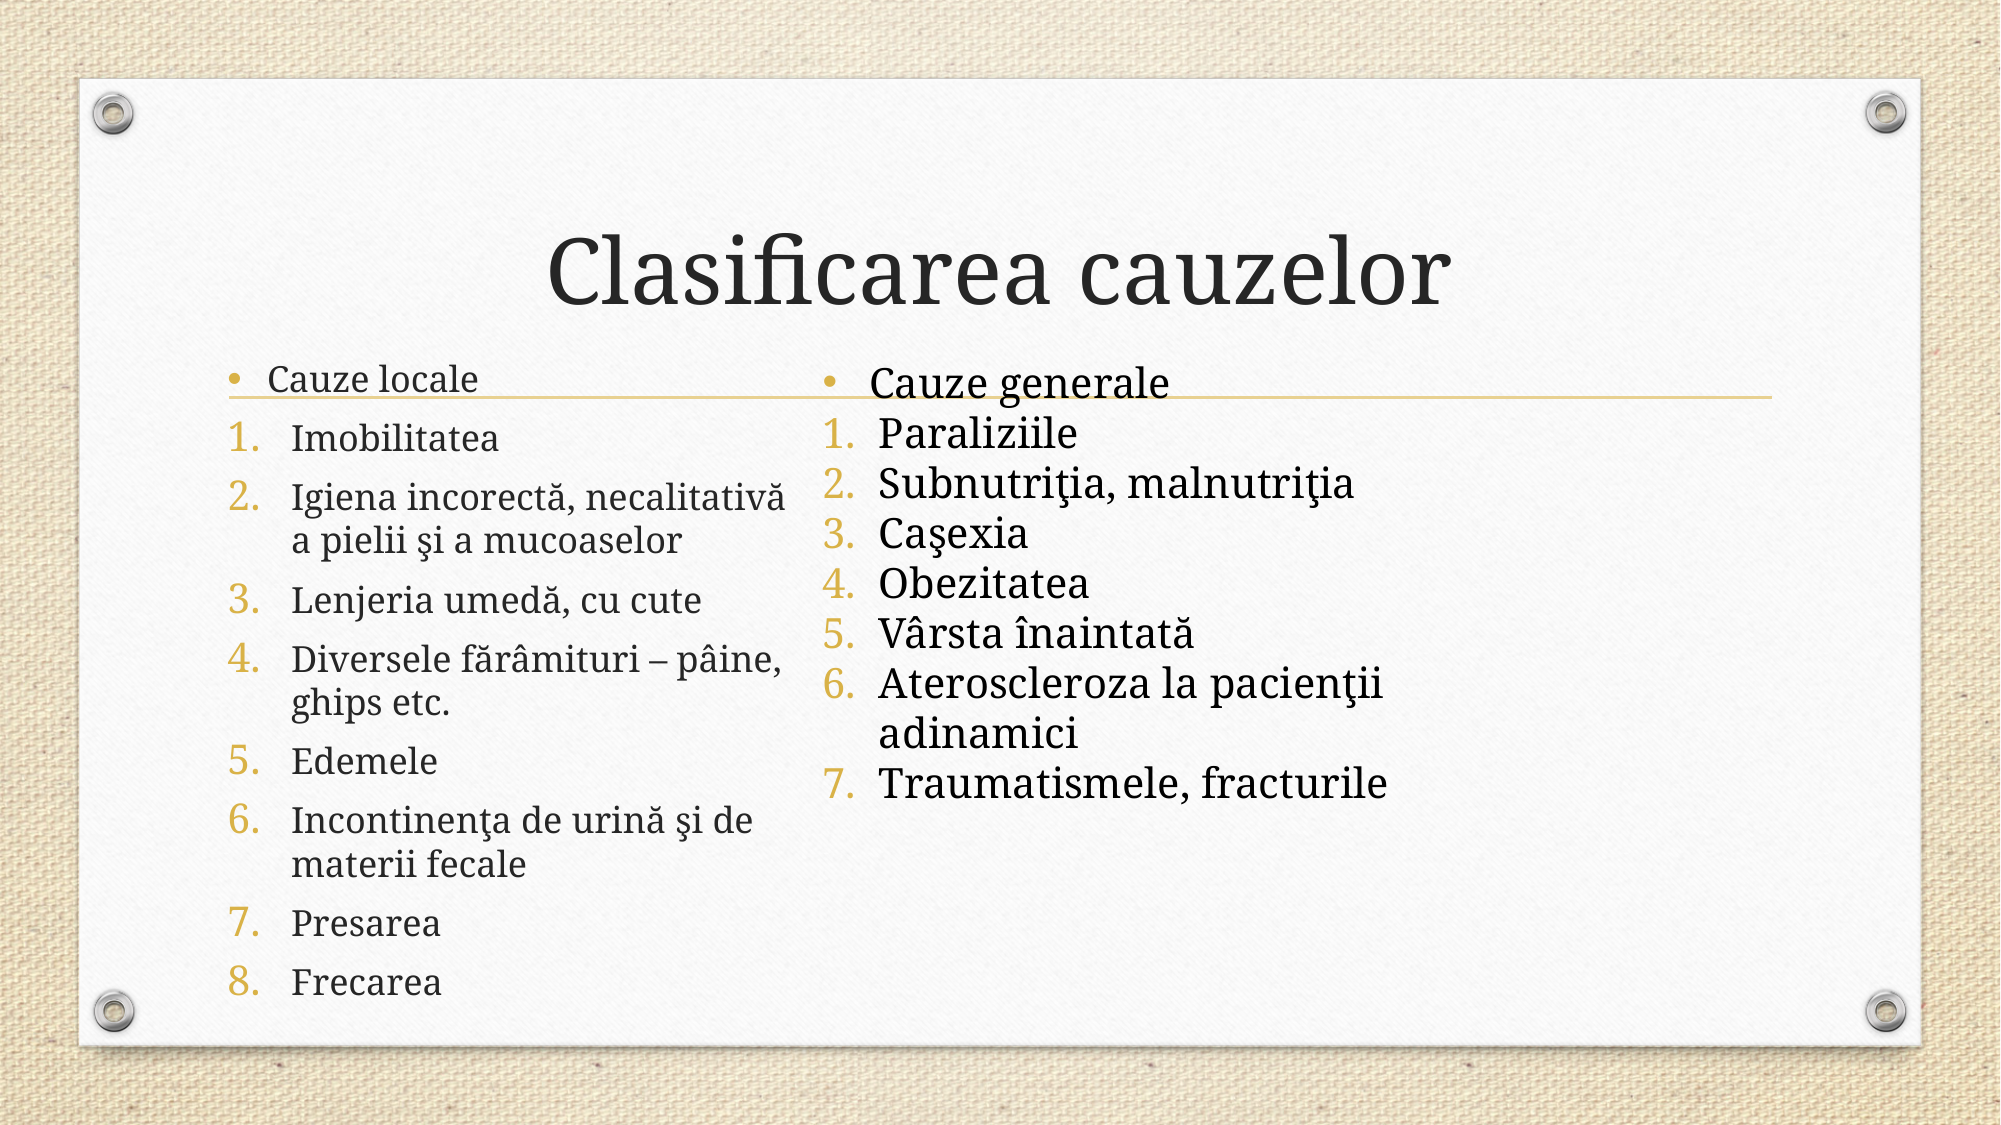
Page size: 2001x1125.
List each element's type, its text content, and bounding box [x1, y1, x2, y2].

text_box Cauze generale Paraliziile Subnutriţia, malnutriţia Caşexia Obezitatea Vârsta înaintată Ateroscleroza la pacienţii adinamici Traumatismele, fracturile [807, 348, 1506, 814]
picture [0, 0, 2001, 1125]
title Clasificarea cauzelor [212, 161, 1788, 375]
list Cauze locale Imobilitatea Igiena incorectă, necalitativă a pielii şi a mucoaselor Lenjeria umedă, cu cute Diversele fărâmituri – pâine, ghips etc. Edemele Incontinenţa de urină şi de materii fecale Presarea Frecarea [212, 348, 808, 1032]
